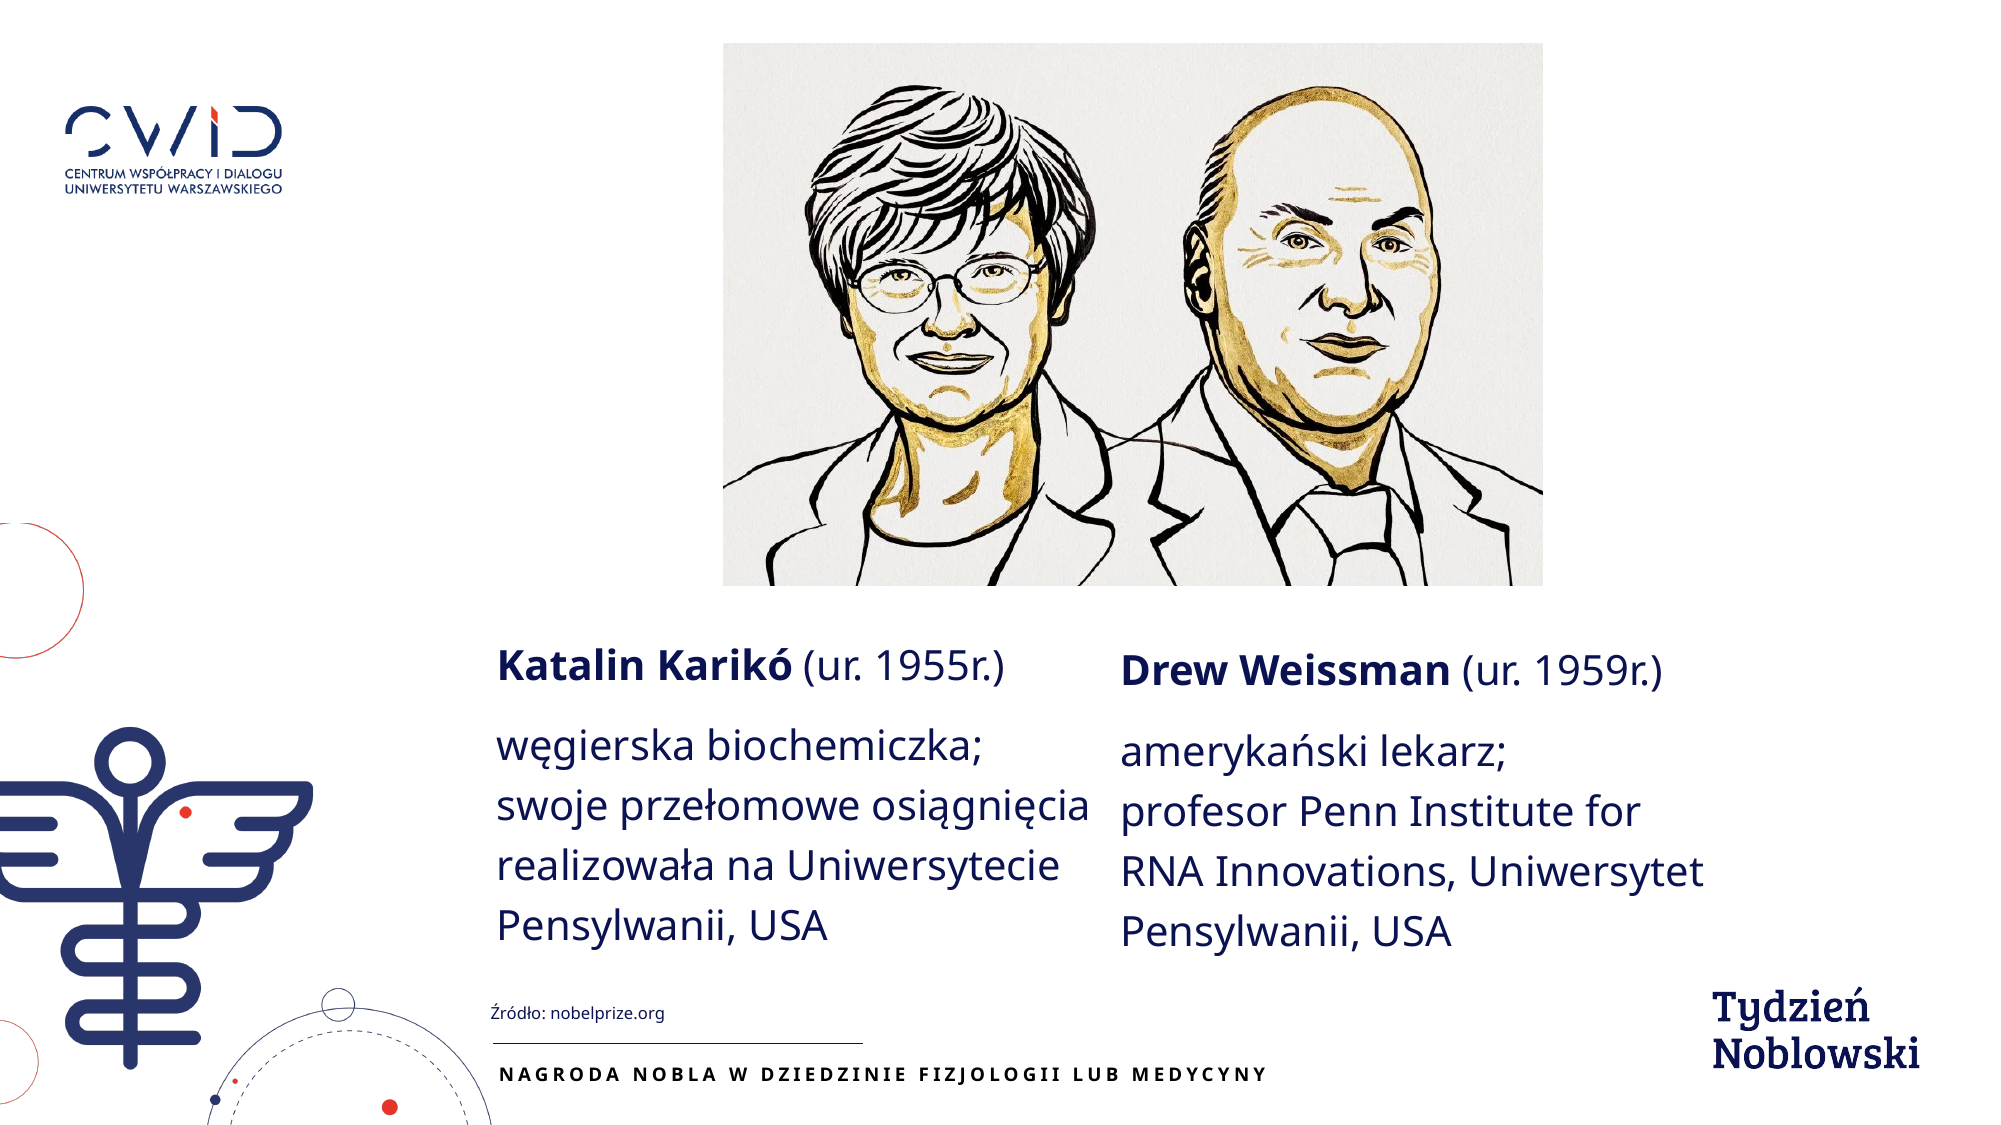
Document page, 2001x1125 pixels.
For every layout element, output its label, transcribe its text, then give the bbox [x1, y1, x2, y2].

text_box Źródło: nobelprize.org [483, 991, 707, 1097]
text_box Drew Weissman (ur. 1959r.) amerykański lekarz; profesor Penn Institute for RNA Innovations, Uniwersytet Pensylwanii, USA [1112, 626, 1733, 1014]
picture [0, 523, 493, 1125]
picture [722, 43, 1543, 586]
list Katalin Karikó (ur. 1955r.) węgierska biochemiczka; swoje przełomowe osiągnięcia realizowała na Uniwersytecie Pensylwanii, USA [488, 620, 1110, 1009]
picture [0, 0, 539, 409]
picture [1658, 966, 1971, 1089]
